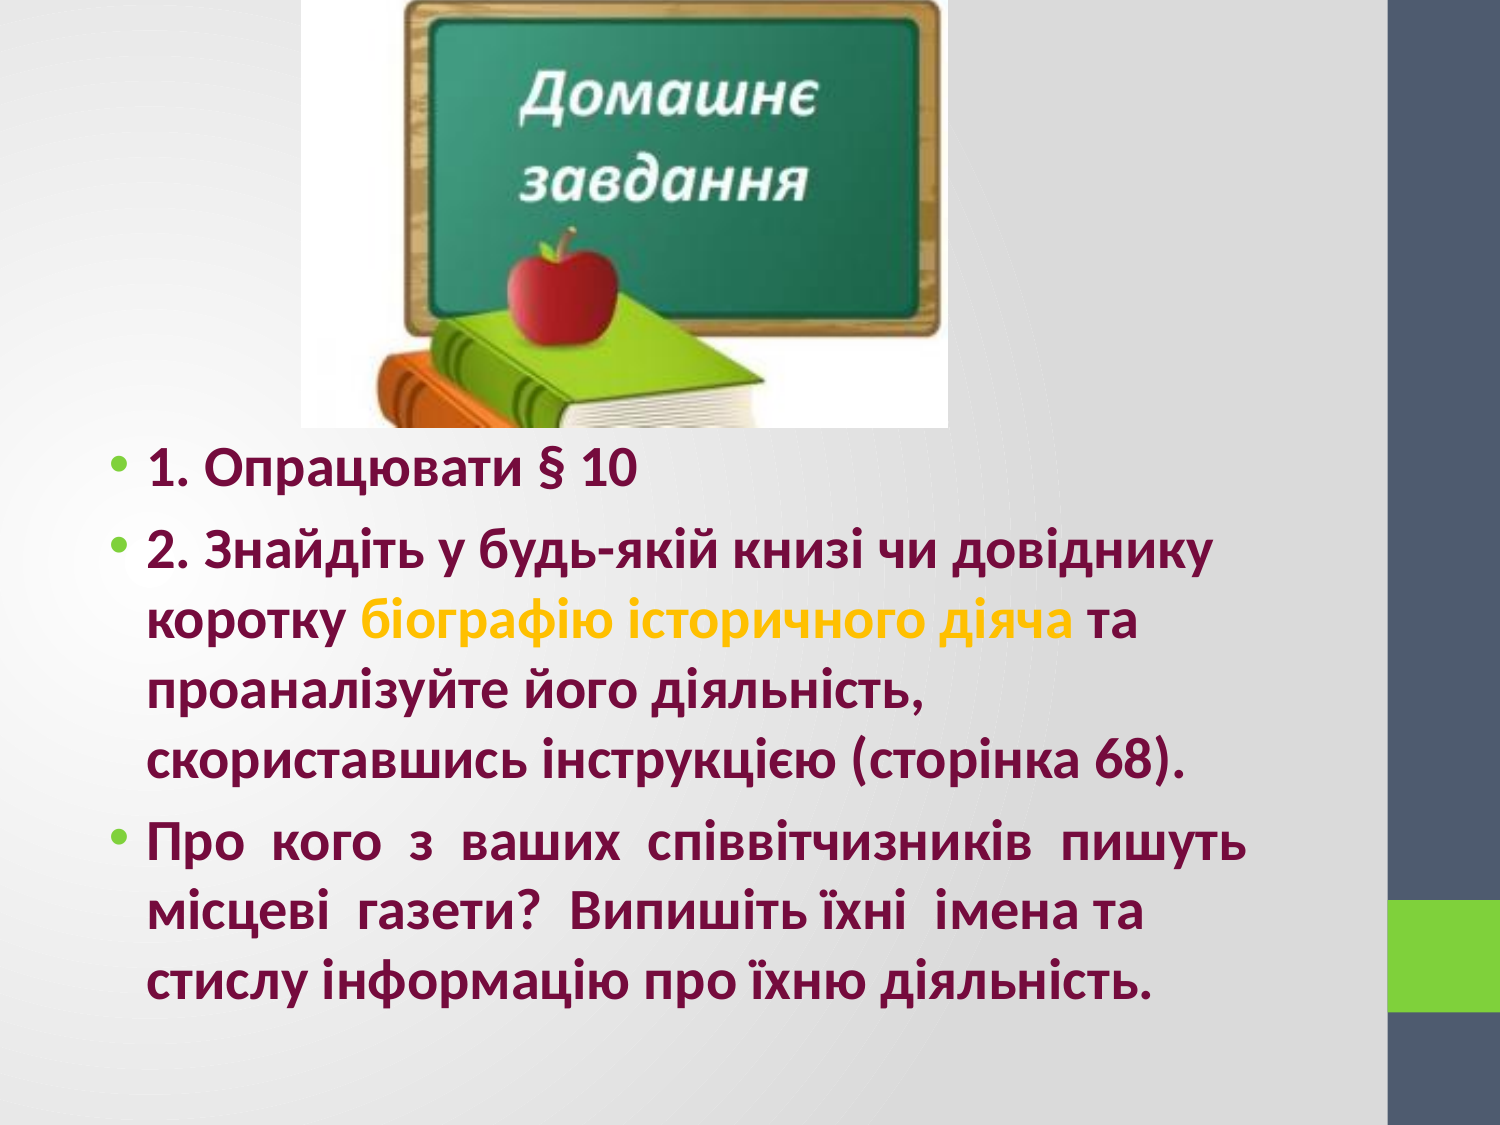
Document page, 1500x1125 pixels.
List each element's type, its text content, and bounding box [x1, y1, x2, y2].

list 1. Опрацювати § 10 2. Знайдіть у будь-якій книзі чи довіднику коротку біографію історичного діяча та проаналізуйте його діяльність, скориставшись інструкцією (сторінка 68). Про кого з ваших співвітчизників пишуть місцеві газети? Випишіть їхні імена та стислу інформацію про їхню діяльність. [75, 420, 1325, 1050]
picture [300, 0, 948, 428]
